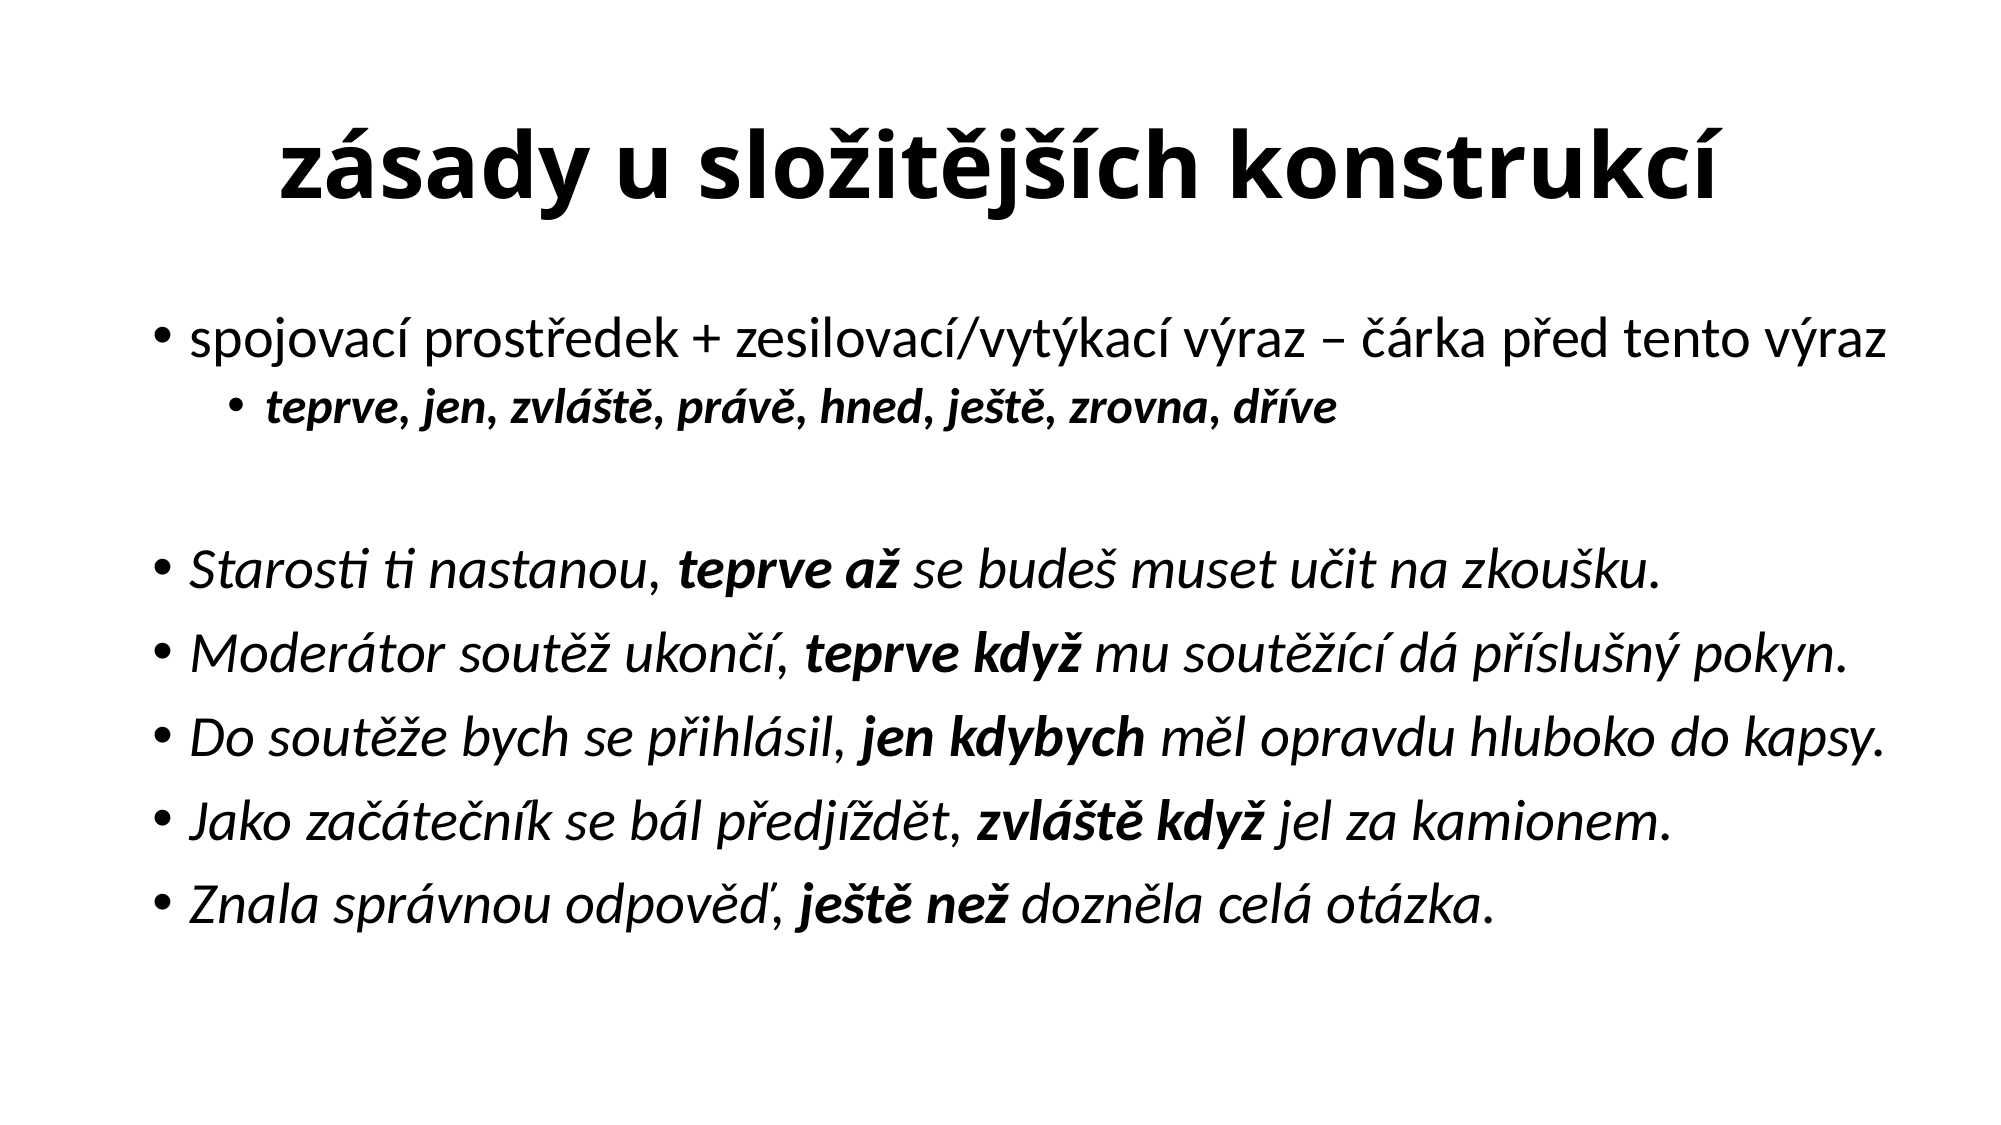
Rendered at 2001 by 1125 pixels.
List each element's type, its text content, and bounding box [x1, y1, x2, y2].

title zásady u složitějších konstrukcí [137, 59, 1863, 278]
list spojovací prostředek + zesilovací/vytýkací výraz – čárka před tento výraz teprve, jen, zvláště, právě, hned, ještě, zrovna, dříve Starosti ti nastanou, teprve až se budeš muset učit na zkoušku. Moderátor soutěž ukončí, teprve když mu soutěžící dá příslušný pokyn. Do soutěže bych se přihlásil, jen kdybych měl opravdu hluboko do kapsy. Jako začátečník se bál předjíždět, zvláště když jel za kamionem. Znala správnou odpověď, ještě než dozněla celá otázka. [137, 299, 1906, 1014]
